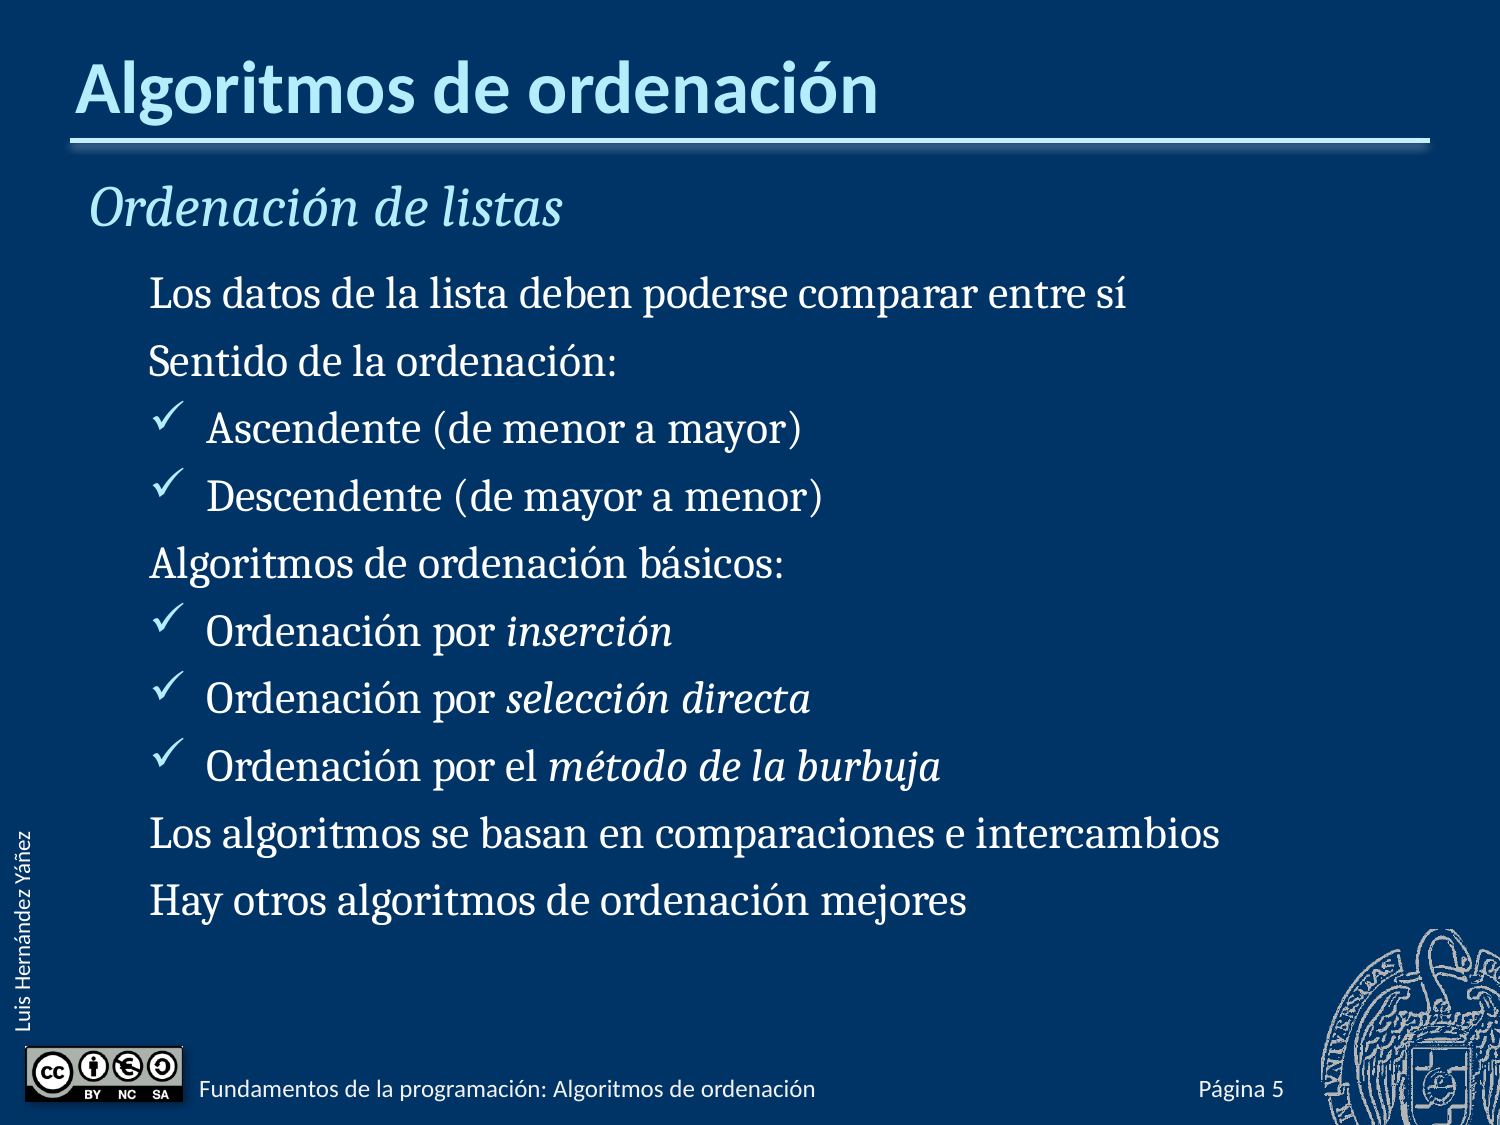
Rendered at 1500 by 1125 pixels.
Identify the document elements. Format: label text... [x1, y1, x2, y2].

slide_number Página 653 [1136, 1042, 1285, 1103]
footer Fundamentos de la programación: Algoritmos de ordenación [199, 1042, 1114, 1103]
picture [1321, 929, 1500, 1125]
list Ordenación de listas Los datos de la lista deben poderse comparar entre sí Sentido de la ordenación: Ascendente (de menor a mayor) Descendente (de mayor a menor) Algoritmos de ordenación básicos: Ordenación por inserción Ordenación por selección directa Ordenación por el método de la burbuja Los algoritmos se basan en comparaciones e intercambios Hay otros algoritmos de ordenación mejores [75, 160, 1447, 1000]
picture [25, 1046, 183, 1102]
title Algoritmos de ordenación [75, 46, 1425, 129]
